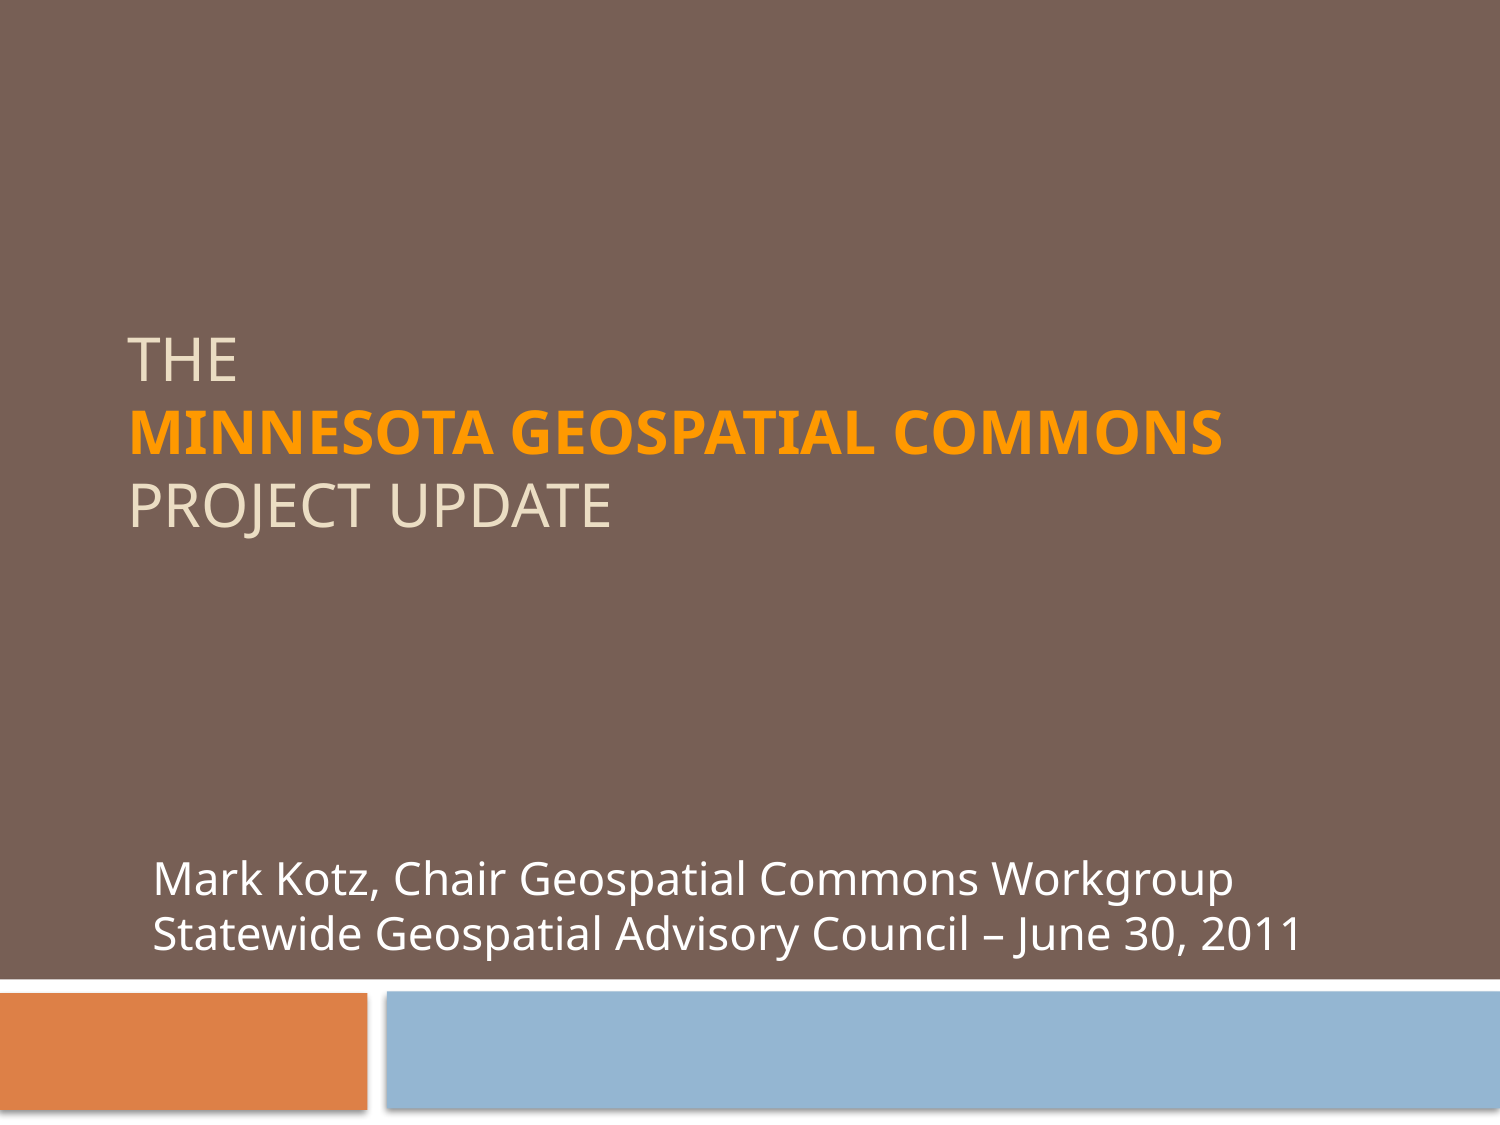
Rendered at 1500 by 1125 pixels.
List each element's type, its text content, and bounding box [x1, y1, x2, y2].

text_box Mark Kotz, Chair Geospatial Commons Workgroup Statewide Geospatial Advisory Council – June 30, 2011 [137, 787, 1375, 968]
title The Minnesota Geospatial Commons Project Update [112, 312, 1388, 725]
